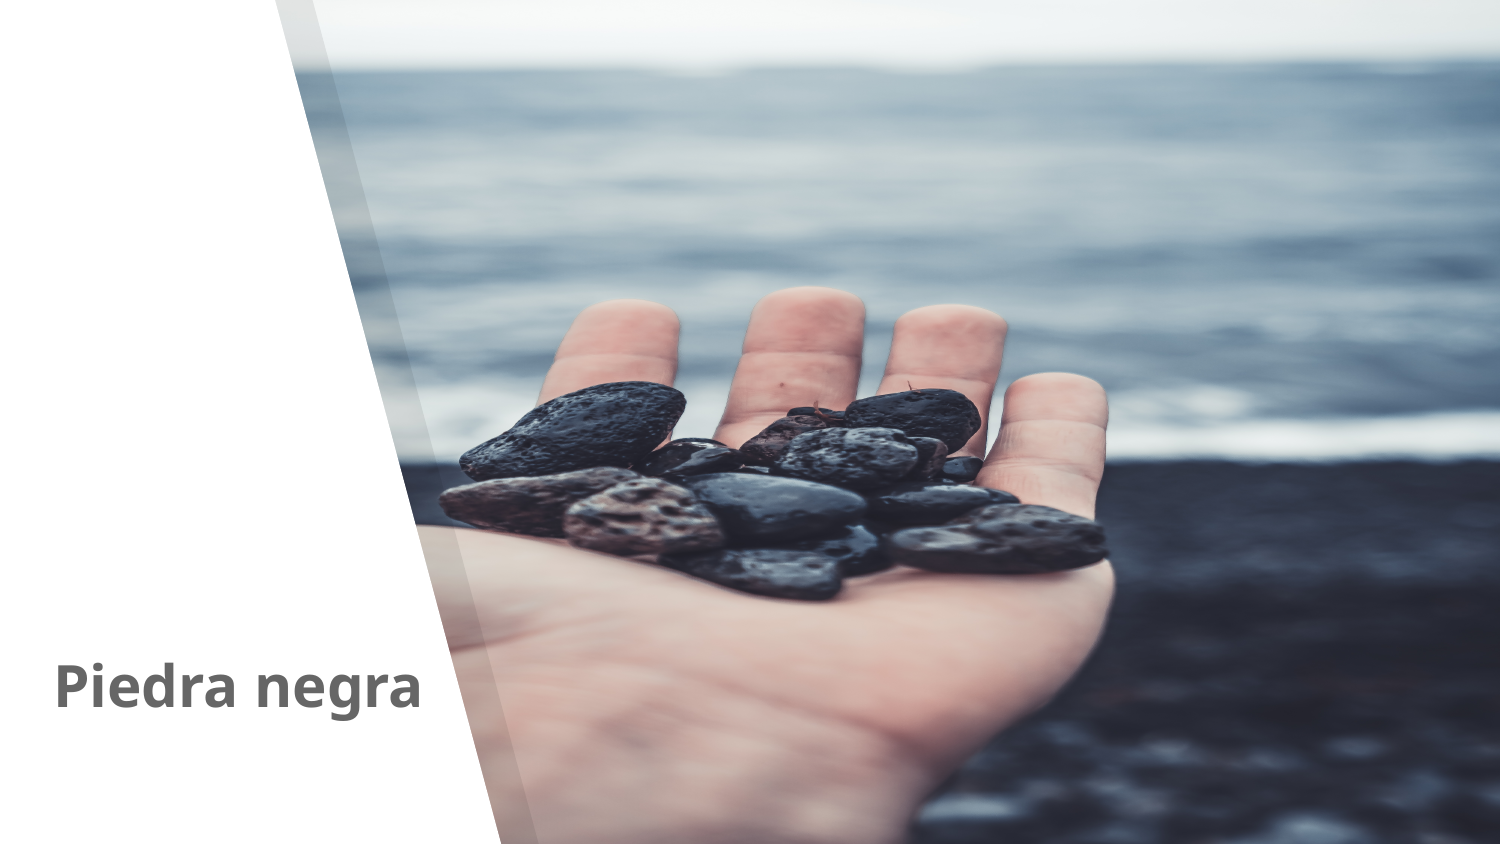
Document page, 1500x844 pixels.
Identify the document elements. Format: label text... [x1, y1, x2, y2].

picture [276, 0, 1500, 844]
subtitle Piedra negra [38, 634, 529, 763]
